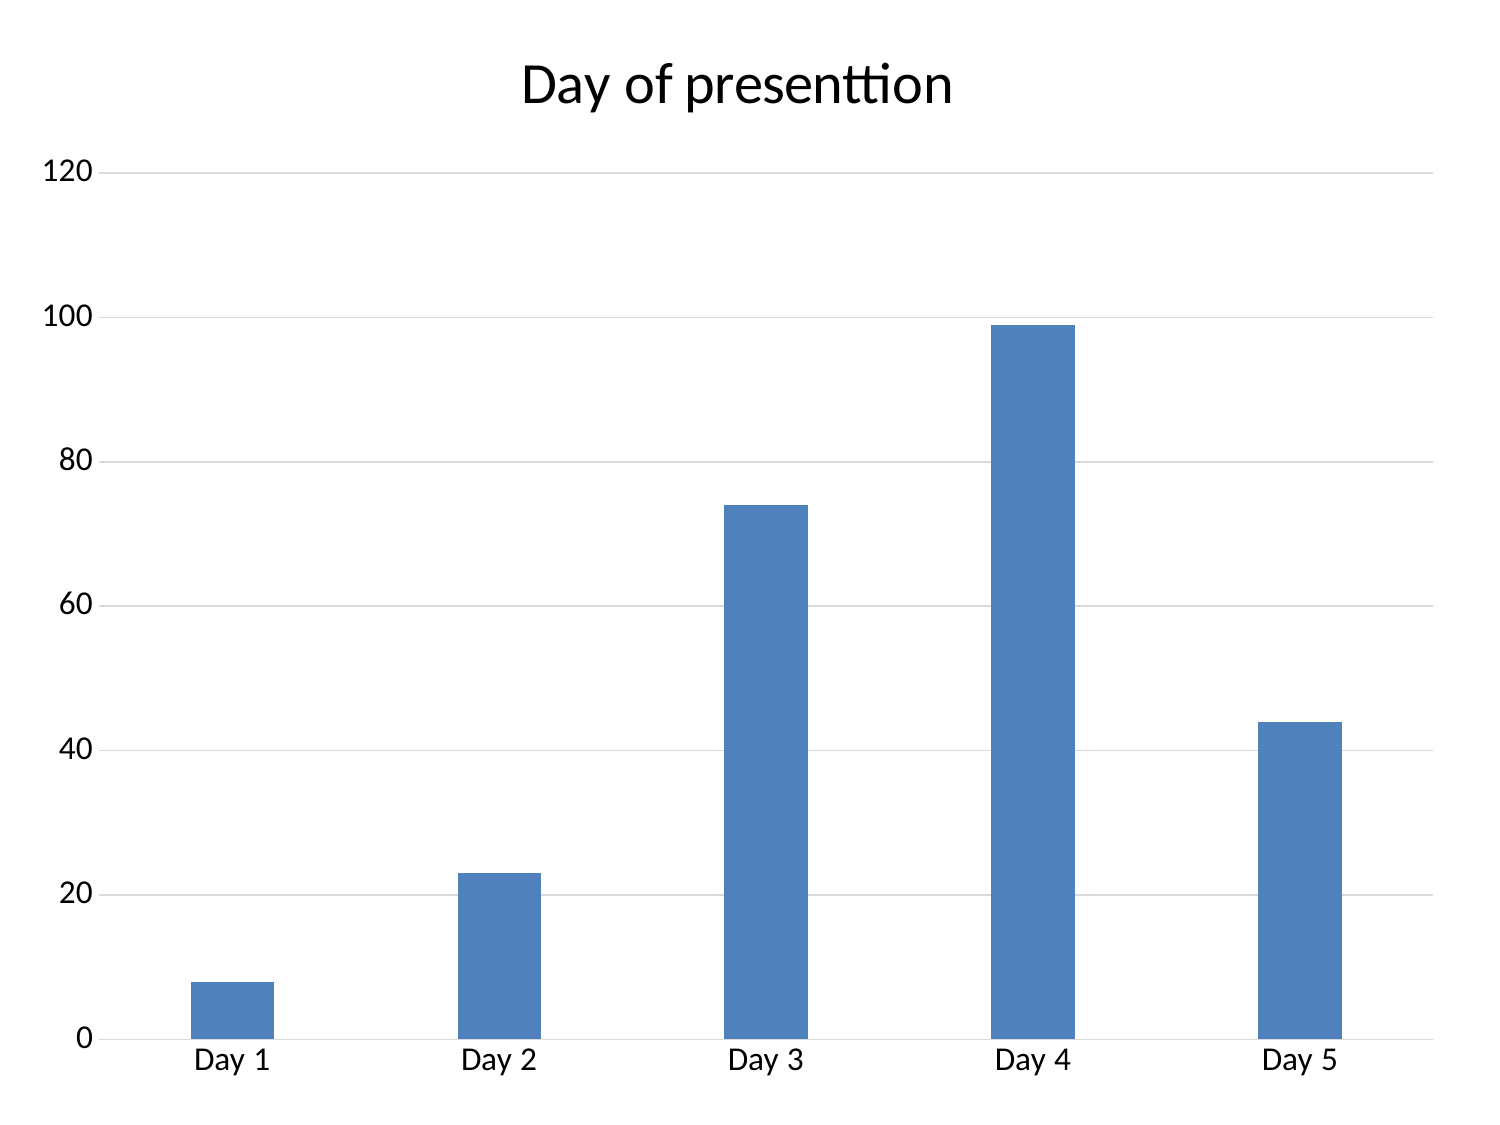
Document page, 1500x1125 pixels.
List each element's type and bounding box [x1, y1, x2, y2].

chart [12, 12, 1463, 1101]
